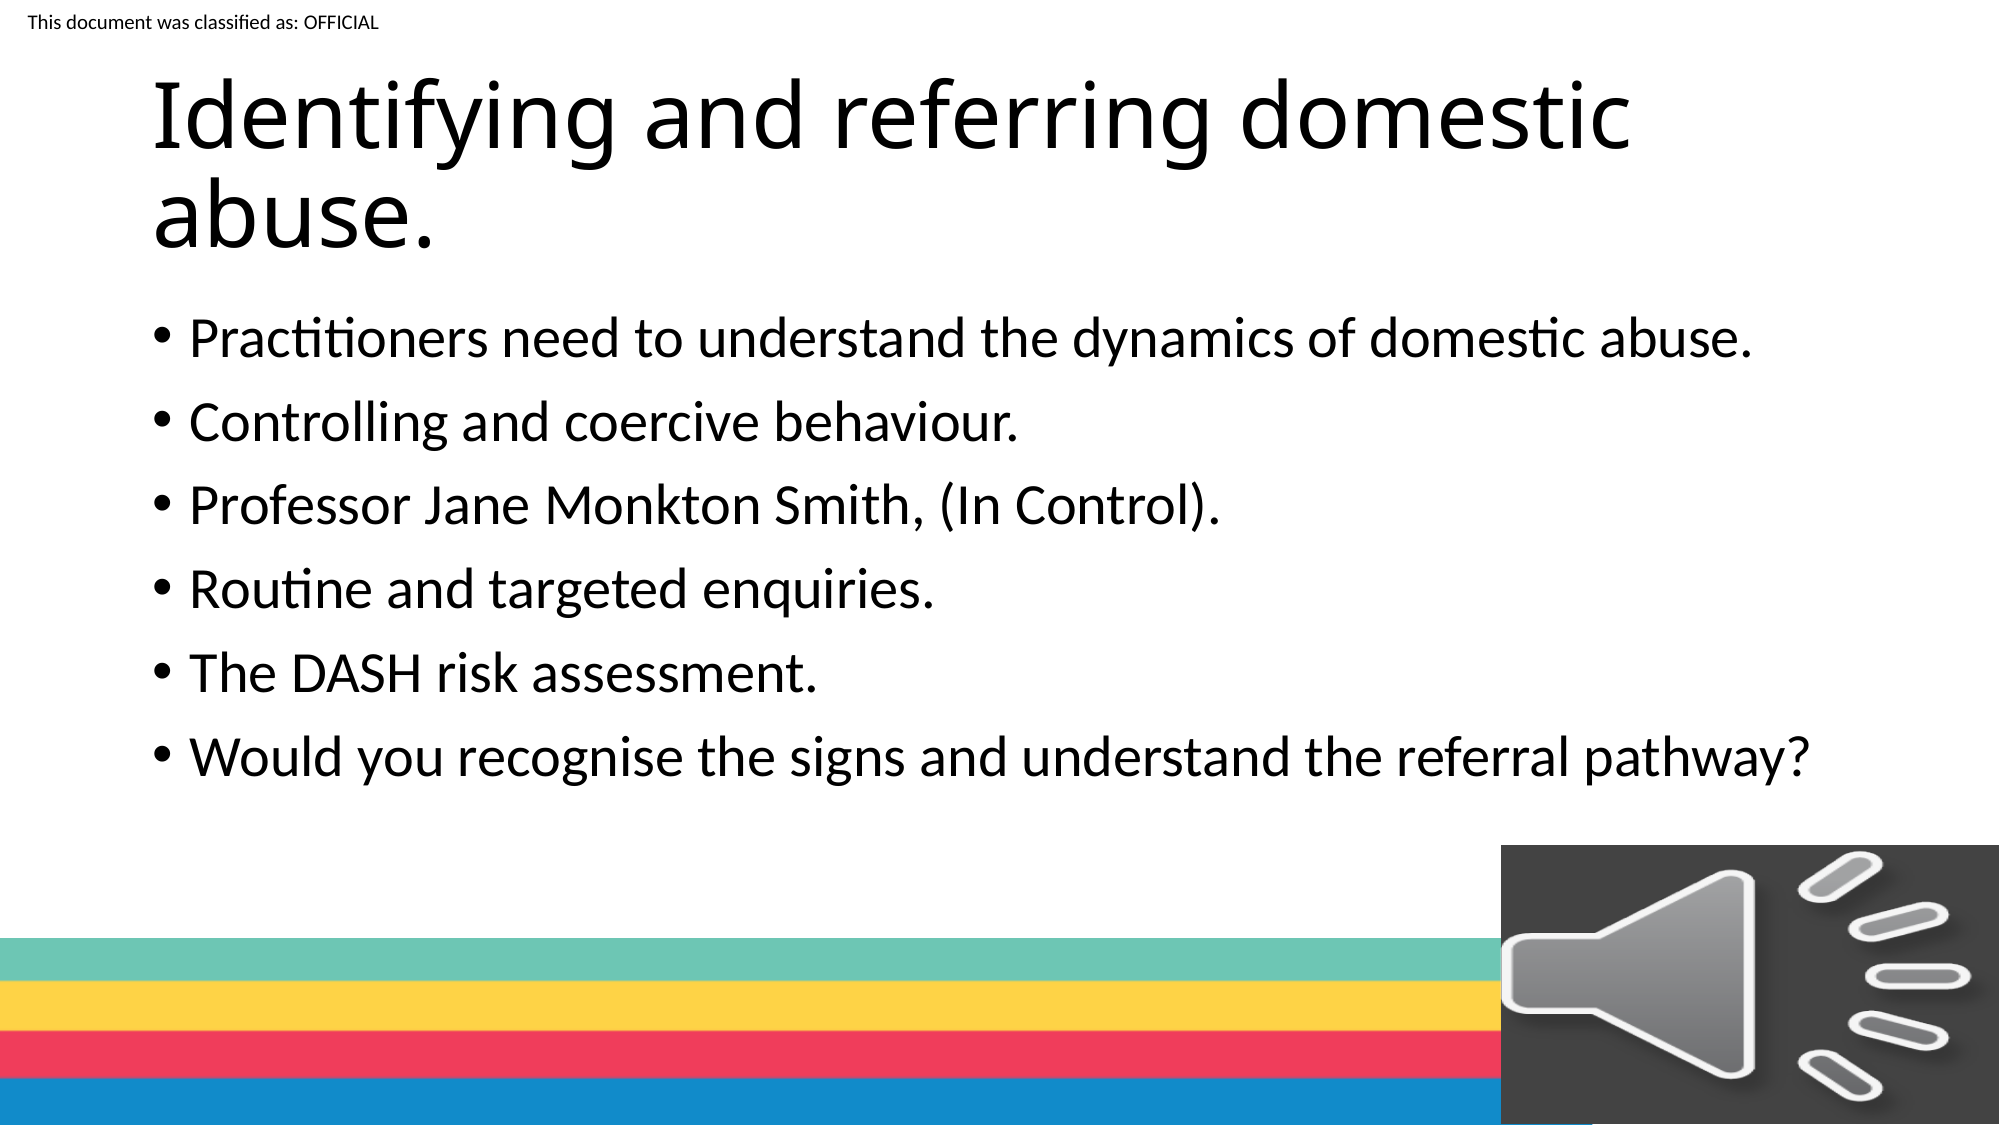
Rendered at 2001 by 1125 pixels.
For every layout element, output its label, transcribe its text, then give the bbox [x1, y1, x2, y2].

list Practitioners need to understand the dynamics of domestic abuse. Controlling and coercive behaviour. Professor Jane Monkton Smith, (In Control). Routine and targeted enquiries. The DASH risk assessment. Would you recognise the signs and understand the referral pathway? [137, 299, 1863, 938]
picture [0, 843, 2000, 1125]
title Identifying and referring domestic abuse. [137, 59, 1863, 278]
